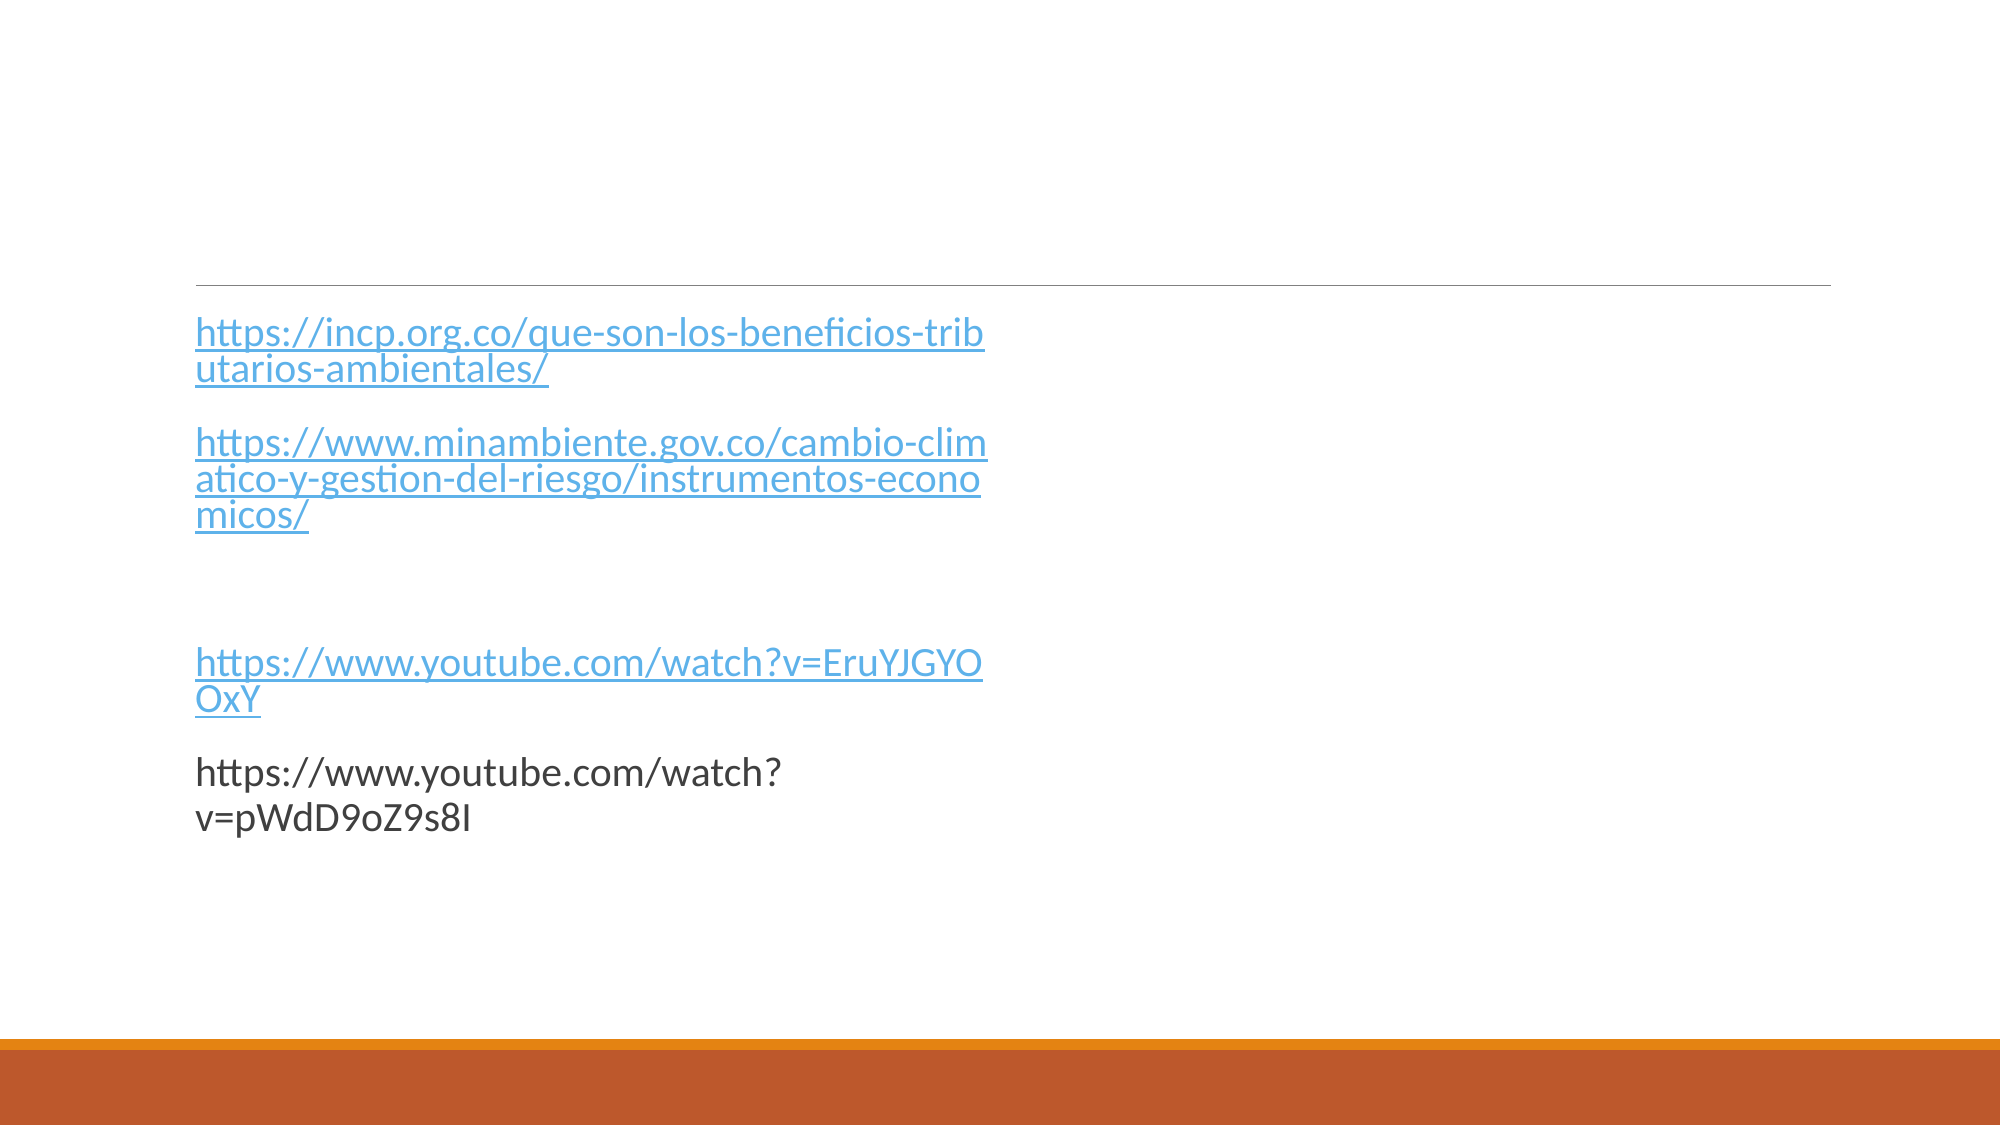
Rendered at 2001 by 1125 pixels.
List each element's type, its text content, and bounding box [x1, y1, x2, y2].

list https://incp.org.co/que-son-los-beneficios-tributarios-ambientales/ https://www.minambiente.gov.co/cambio-climatico-y-gestion-del-riesgo/instrumentos-economicos/ https://www.youtube.com/watch?v=EruYJGYOOxY https://www.youtube.com/watch?v=pWdD9oZ9s8I [180, 302, 990, 963]
